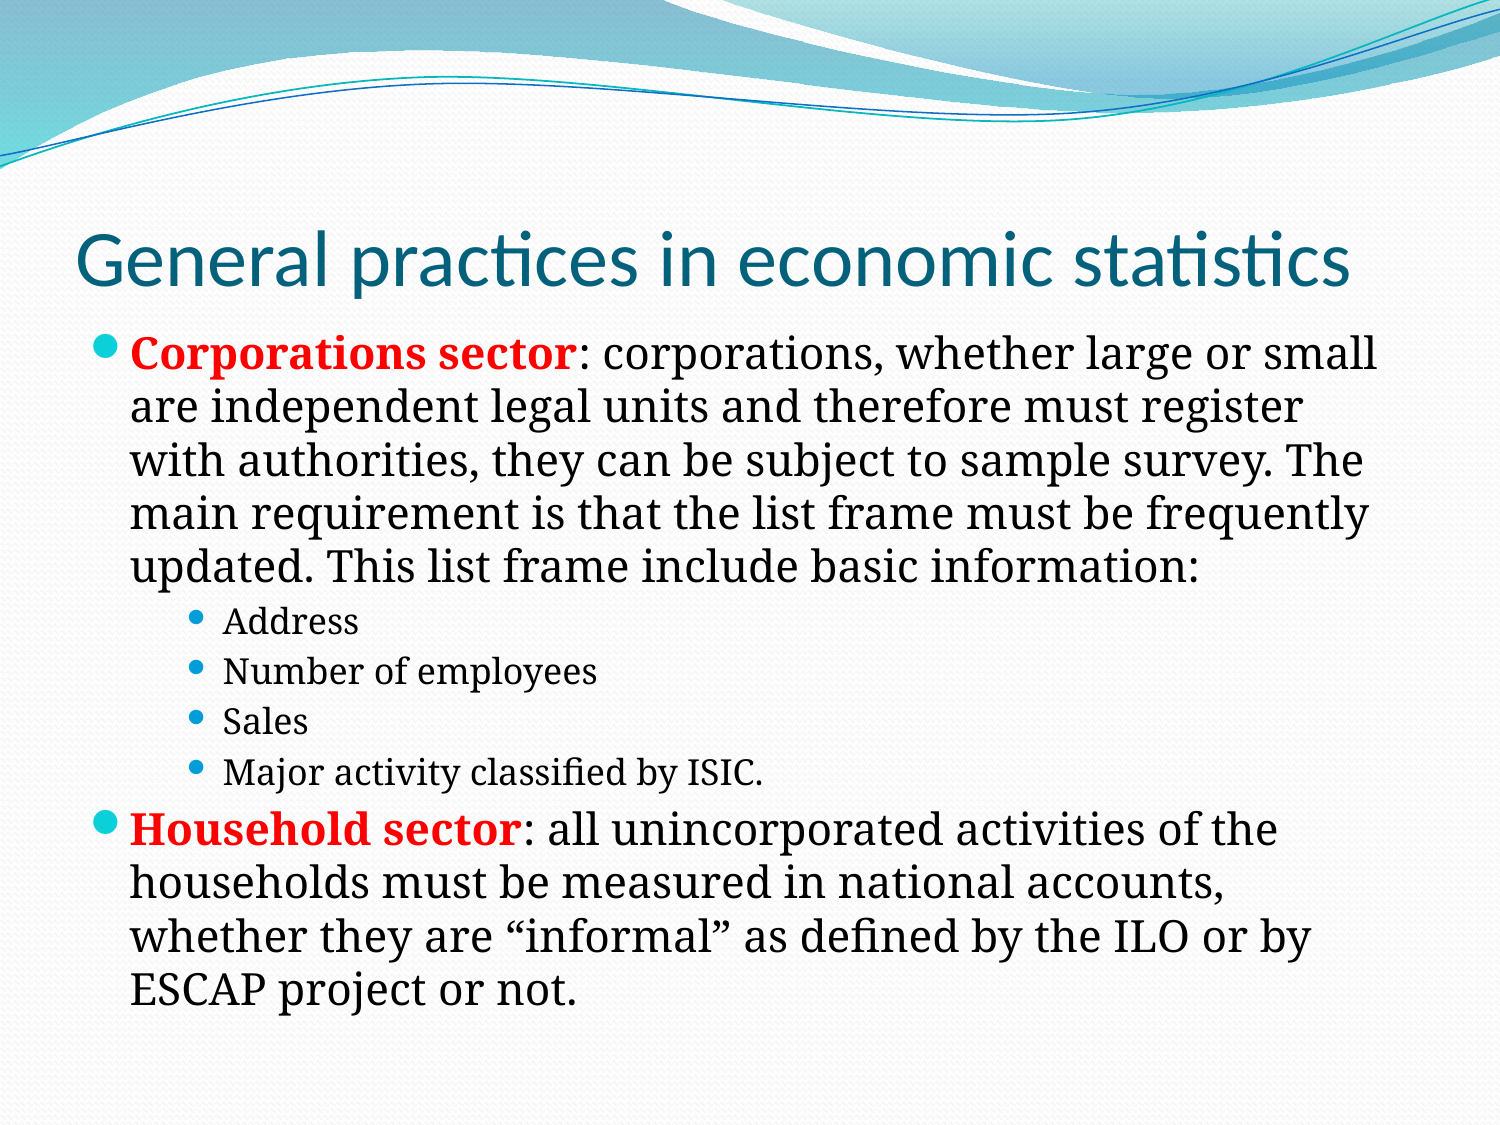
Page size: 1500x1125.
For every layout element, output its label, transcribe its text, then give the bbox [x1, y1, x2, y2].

title General practices in economic statistics [75, 115, 1425, 303]
list Corporations sector: corporations, whether large or small are independent legal units and therefore must register with authorities, they can be subject to sample survey. The main requirement is that the list frame must be frequently updated. This list frame include basic information: Address Number of employees Sales Major activity classified by ISIC. Household sector: all unincorporated activities of the households must be measured in national accounts, whether they are “informal” as defined by the ILO or by ESCAP project or not. [75, 317, 1425, 1038]
